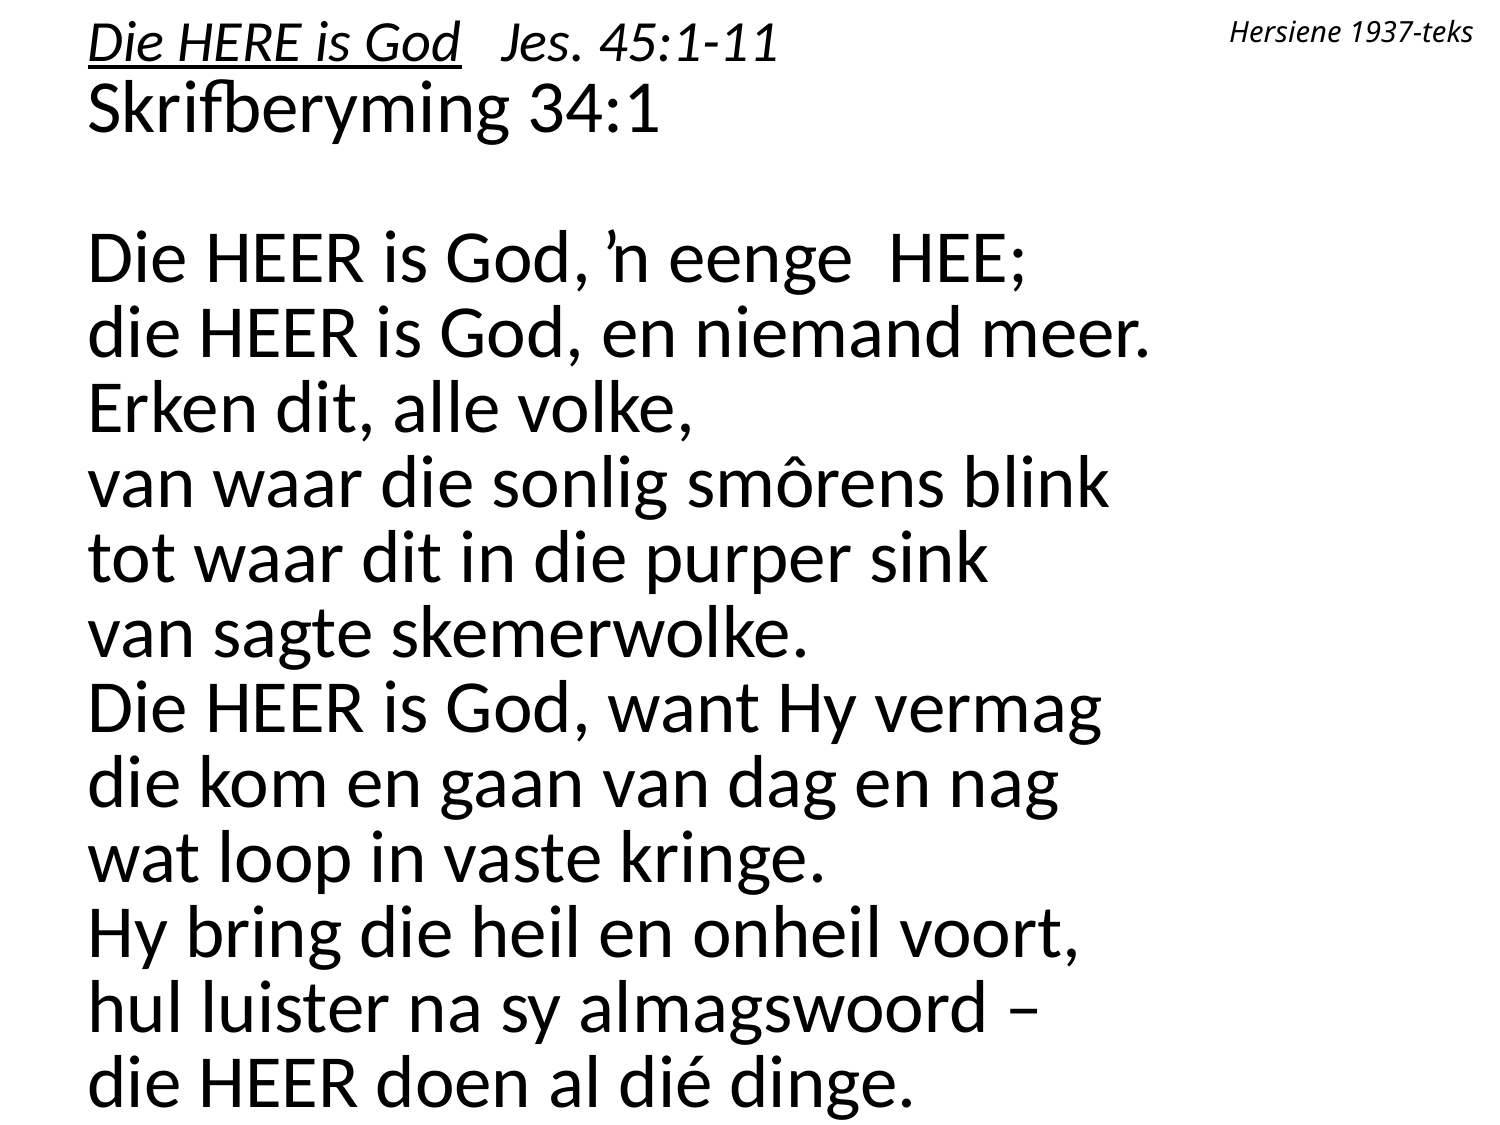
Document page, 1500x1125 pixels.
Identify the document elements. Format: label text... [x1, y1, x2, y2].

text_box Hersiene 1937-teks [1214, 5, 1489, 56]
text_box Die Here is God Jes. 45:1-11 Skrifberyming 34:1 Die Heer is God, ŉ eenge Heer; die Heer is God, en niemand meer. Erken dit, alle volke, van waar die sonlig smôrens blink tot waar dit in die purper sink van sagte skemerwolke. Die Heer is God, want Hy vermag die kom en gaan van dag en nag wat loop in vaste kringe. Hy bring die heil en onheil voort, hul luister na sy almagswoord – die Heer doen al dié dinge. [72, 0, 1473, 1125]
